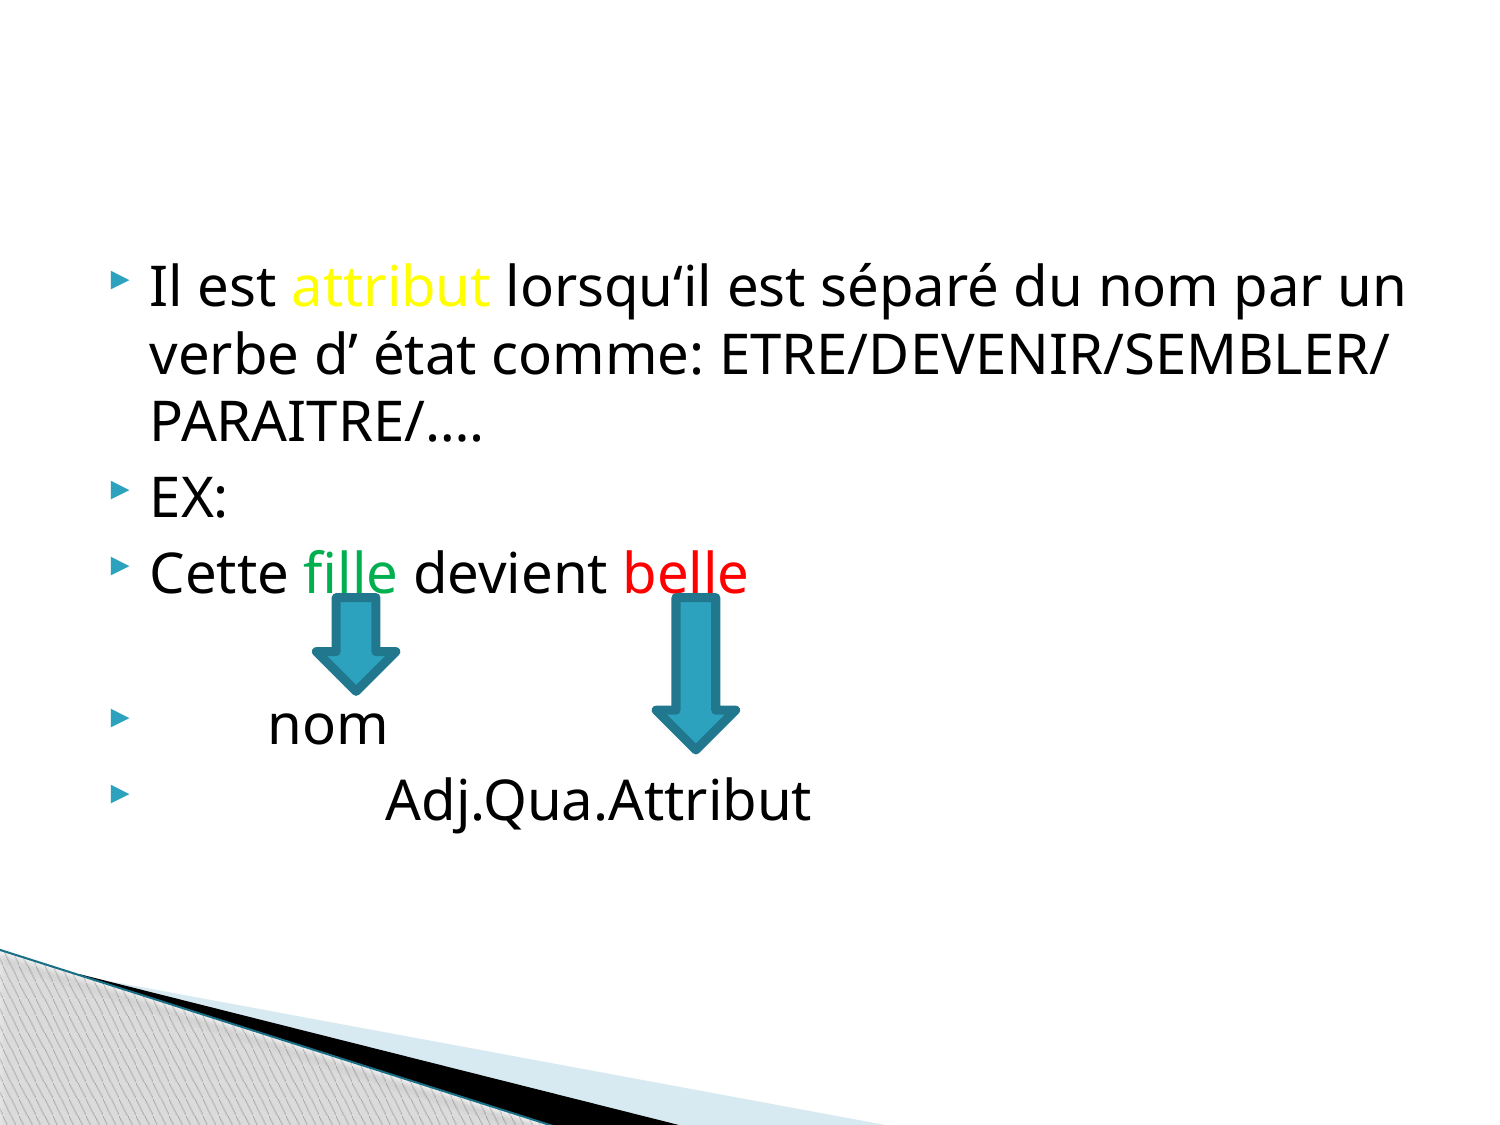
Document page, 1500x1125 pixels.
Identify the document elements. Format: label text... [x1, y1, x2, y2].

list Il est attribut lorsqu‘il est séparé du nom par un verbe d’ état comme: ETRE/DEVENIR/SEMBLER/ PARAITRE/…. EX: Cette fille devient belle nom Adj.Qua.Attribut [75, 243, 1425, 986]
text_box [311, 593, 401, 696]
text_box [651, 593, 741, 755]
